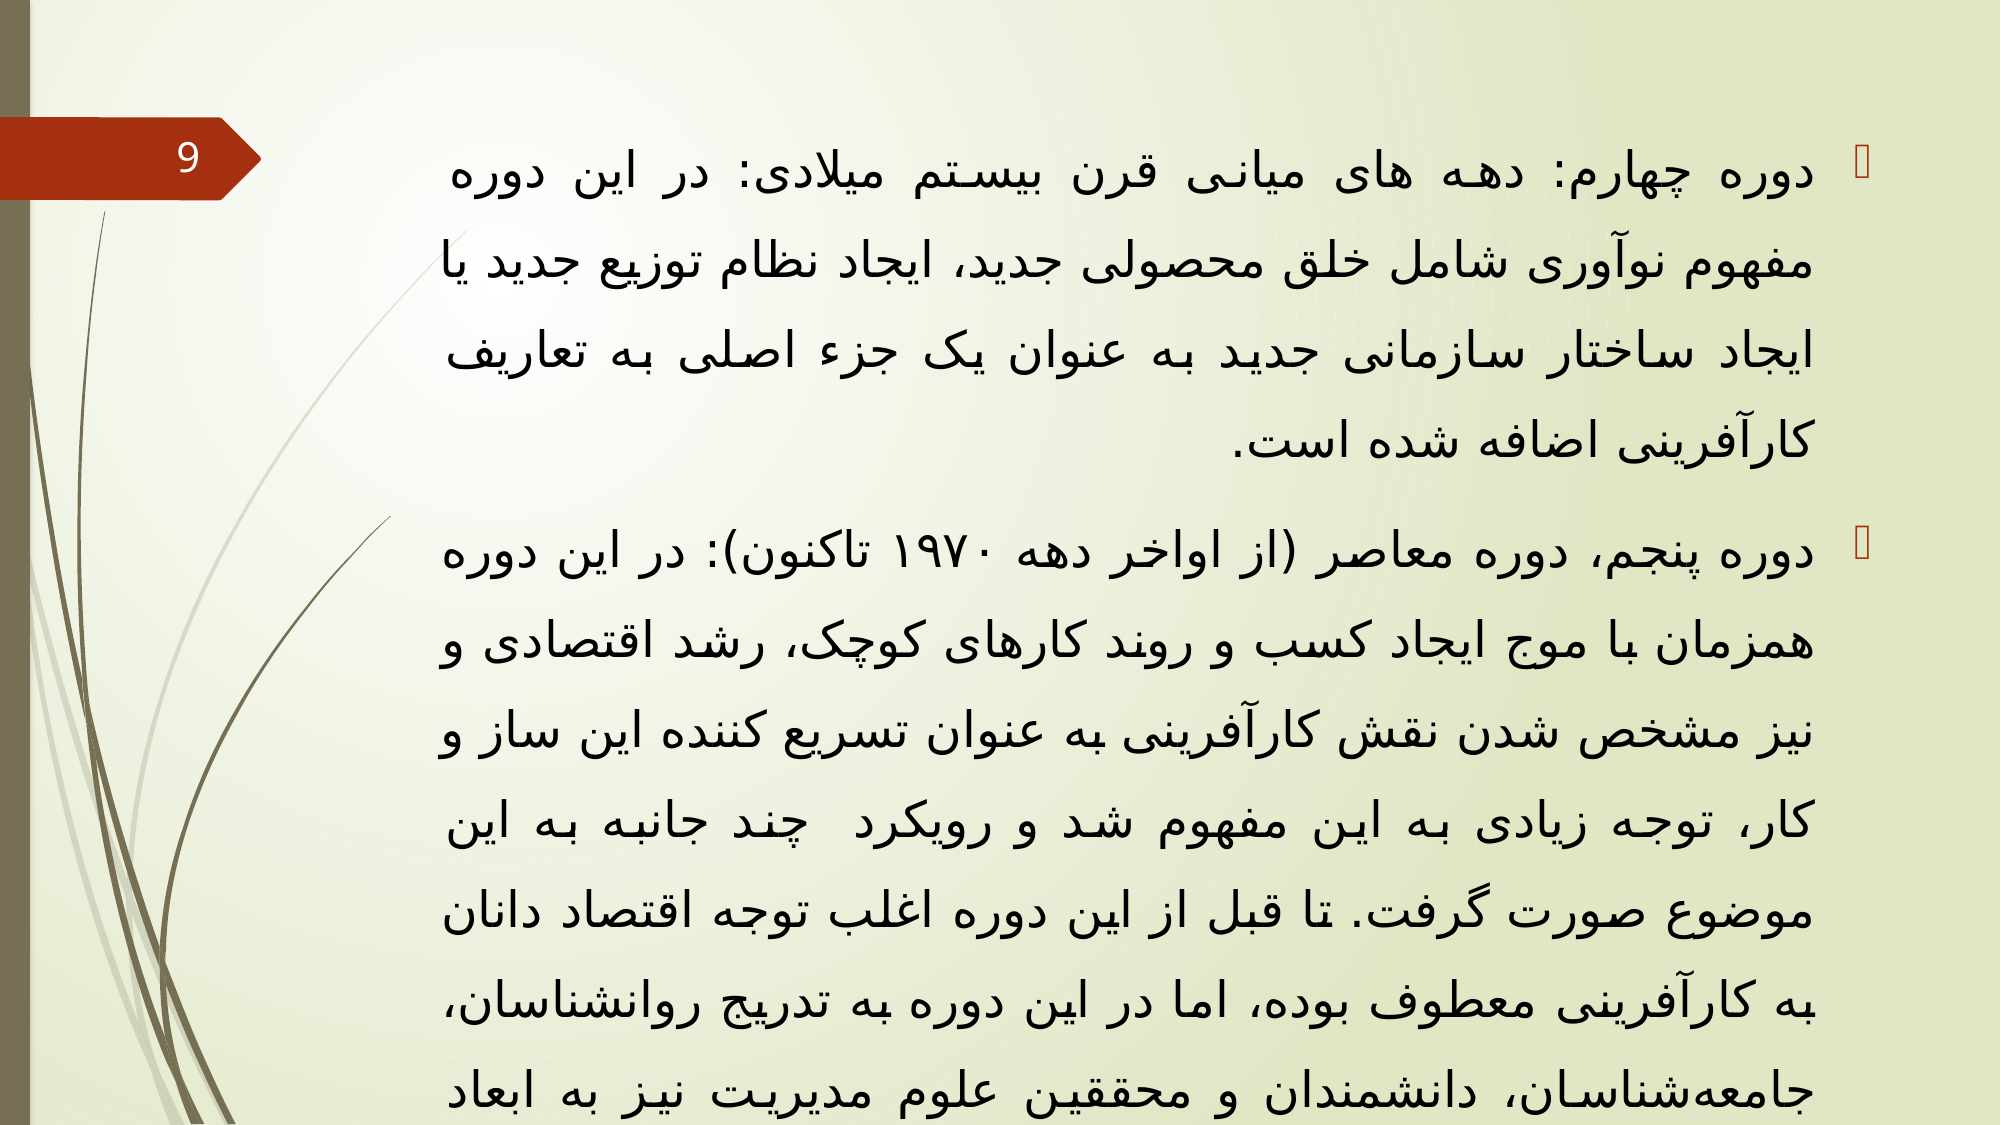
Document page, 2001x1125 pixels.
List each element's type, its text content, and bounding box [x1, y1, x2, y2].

list دوره چهارم: دهه های میانی قرن بیستم میلادی: در این دوره مفهوم نوآوری شامل خلق محصولی جدید، ایجاد نظام توزیع جدید یا ایجاد ساختار سازمانی جدید به عنوان یک جزء اصلی به تعاریف کارآفرینی اضافه شده است. دوره پنجم، دوره معاصر (از اواخر دهه ۱۹۷۰ تاکنون): در این دوره همزمان با موج ایجاد کسب و روند کارهای کوچک، رشد اقتصادی و نیز مشخص شدن نقش کارآفرینی به عنوان تسریع کننده این ساز و کار، توجه زیادی به این مفهوم شد و رویکرد چند جانبه به این موضوع صورت گرفت. تا قبل از این دوره اغلب توجه اقتصاد دانان به کارآفرینی معطوف بوده، اما در این دوره به تدریج روانشناسان، جامعه‌شناسان، دانشمندان و محققین علوم مدیریت نیز به ابعاد مختلف کارآفرینی و کارآفرینان توجه نموده اند و تا دهه ی ۱۹۸۰ سه موج وسیع، موضوع کارآفرینی را پیش برده است: [424, 99, 1888, 970]
slide_number 9 [87, 129, 216, 190]
